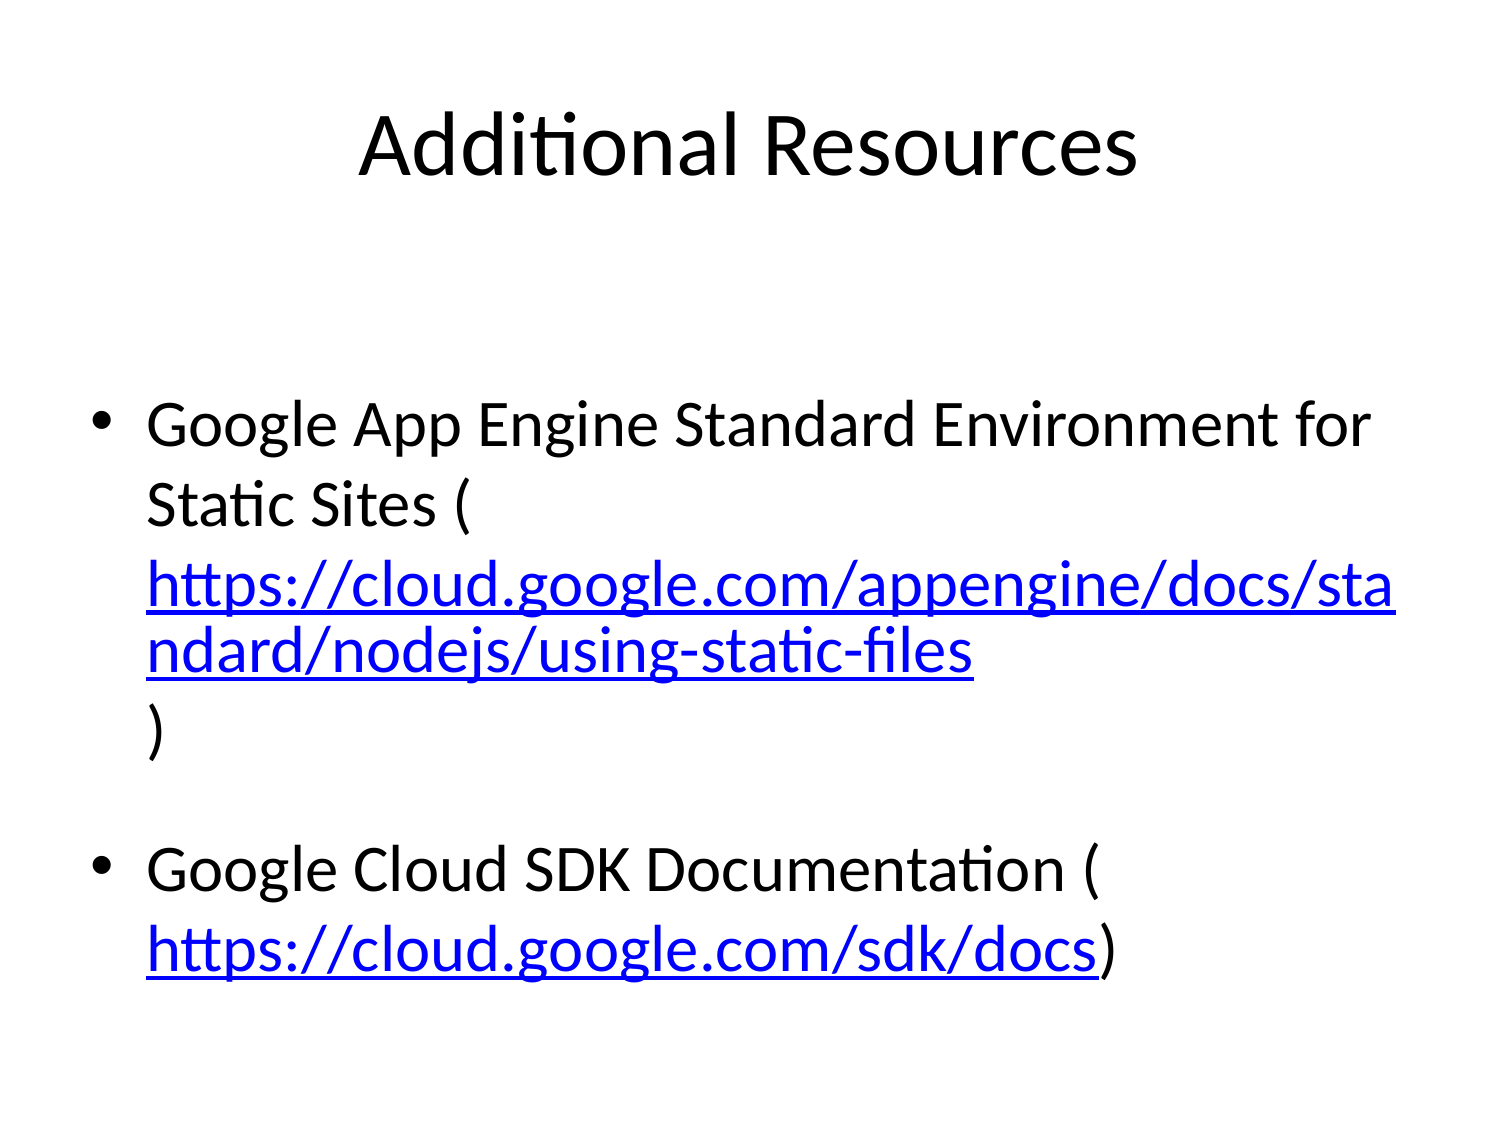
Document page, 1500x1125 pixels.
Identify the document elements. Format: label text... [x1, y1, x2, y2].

list Google App Engine Standard Environment for Static Sites (https://cloud.google.com/appengine/docs/standard/nodejs/using-static-files) Google Cloud SDK Documentation (https://cloud.google.com/sdk/docs) [75, 262, 1425, 1005]
title Additional Resources [75, 45, 1425, 233]
